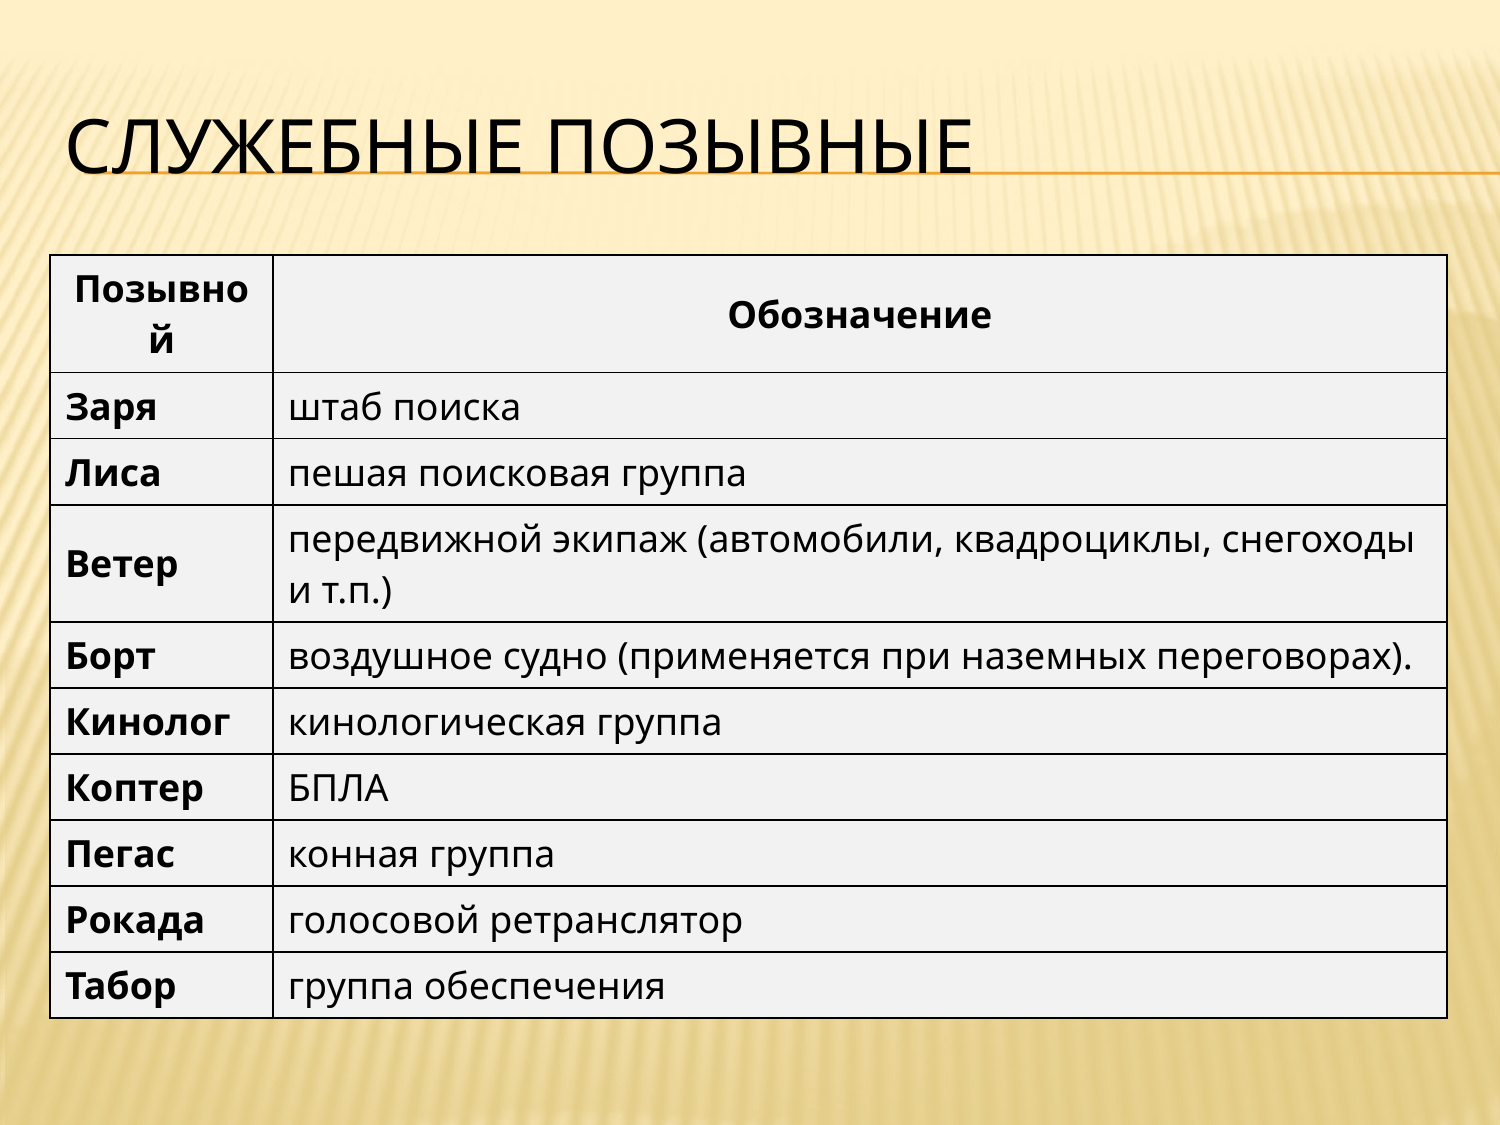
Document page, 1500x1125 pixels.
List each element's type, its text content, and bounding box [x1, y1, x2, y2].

table_cell пешая поисковая группа [274, 439, 1446, 504]
table_cell Кинолог [51, 689, 272, 753]
table_cell Заря [51, 373, 272, 438]
table_cell Рокада [51, 887, 272, 951]
table_cell Пегас [51, 821, 272, 885]
table_cell Табор [51, 953, 272, 1017]
table_cell группа обеспечения [274, 953, 1446, 1017]
table_header Обозначение [274, 256, 1446, 372]
table_cell передвижной экипаж (автомобили, квадроциклы, снегоходы и т.п.) [274, 506, 1446, 621]
table_cell Коптер [51, 755, 272, 819]
table_cell Лиса [51, 439, 272, 504]
table_cell воздушное судно (применяется при наземных переговорах). [274, 623, 1446, 687]
table_header Позывной [51, 256, 272, 372]
text_box [48, 183, 1310, 269]
table_cell штаб поиска [274, 373, 1446, 438]
title Служебные позывные [50, 75, 1475, 213]
table_cell голосовой ретранслятор [274, 887, 1446, 951]
table_cell Борт [51, 623, 272, 687]
table_cell кинологическая группа [274, 689, 1446, 753]
table_cell конная группа [274, 821, 1446, 885]
table_cell БПЛА [274, 755, 1446, 819]
table_cell Ветер [51, 506, 272, 621]
